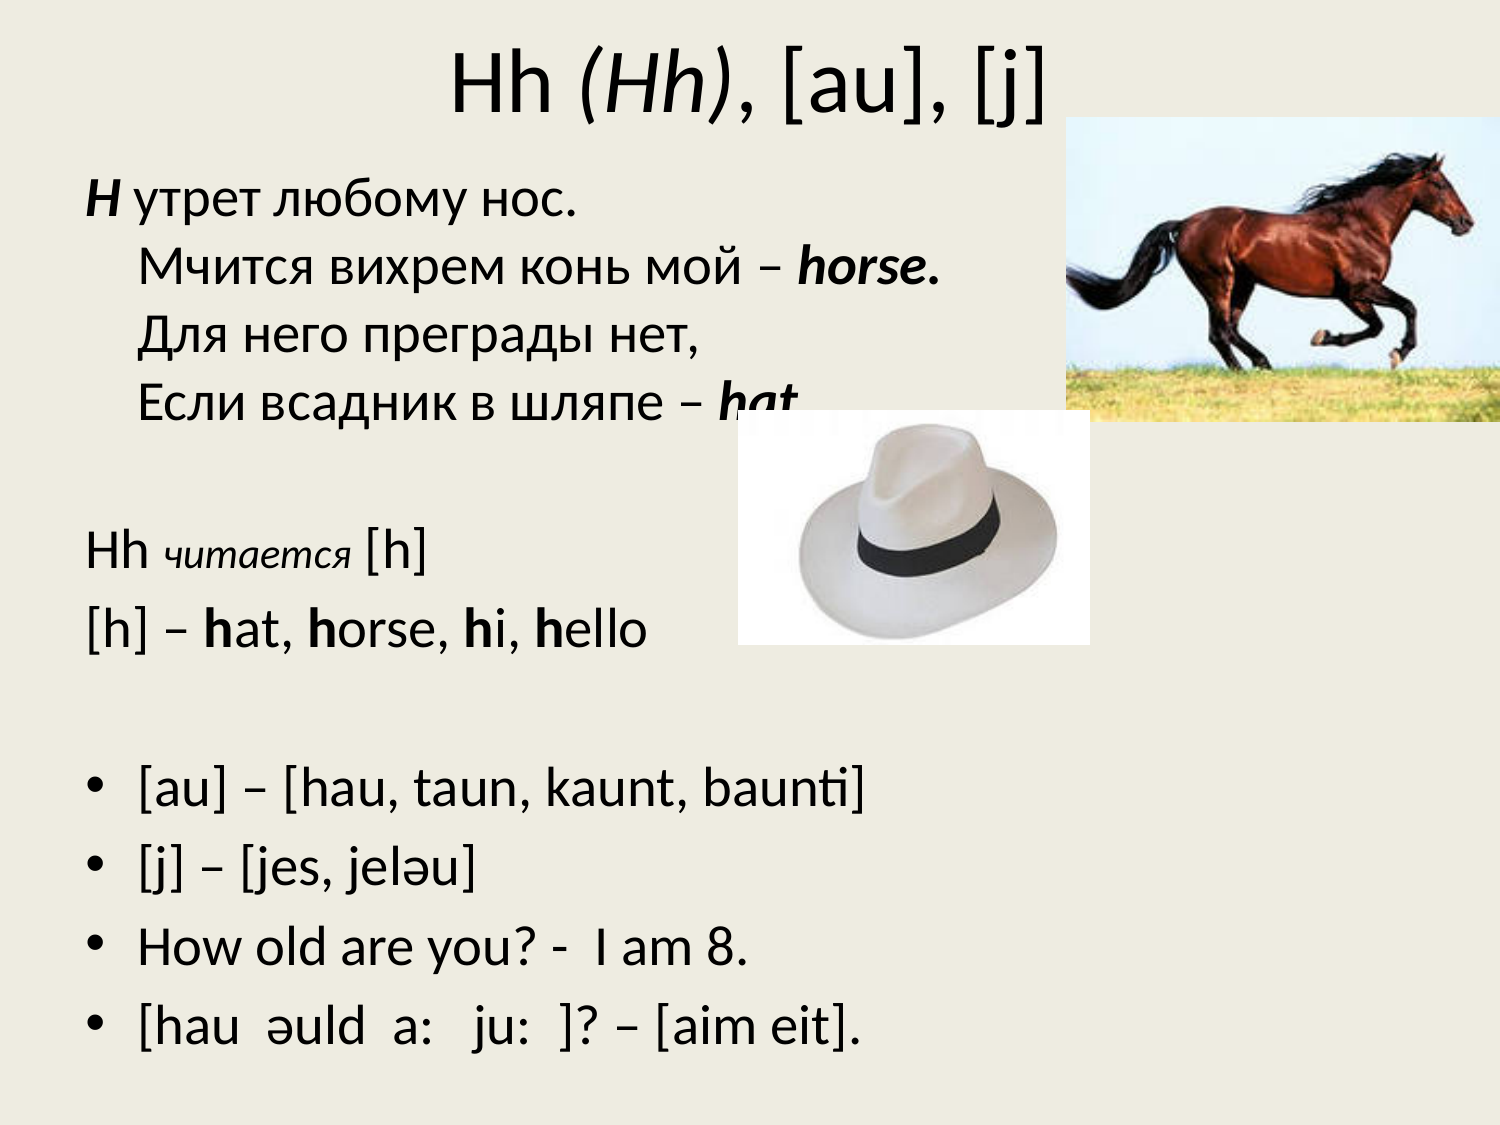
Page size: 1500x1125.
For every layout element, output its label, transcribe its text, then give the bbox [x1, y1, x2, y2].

list H утрет любому нос. Мчится вихрем конь мой – horse. Для него преграды нет, Если всадник в шляпе – hat. Hh читается [h] [h] – hat, horse, hi, hello [au] – [hau, taun, kaunt, baunti] [j] – [jes, jeləu] How old are you? - I am 8. [hau əuld a: ju: ]? – [aim eit]. [70, 152, 1421, 1067]
picture [738, 116, 1500, 645]
title Hh (Hh), [au], [j] [75, 0, 1425, 152]
